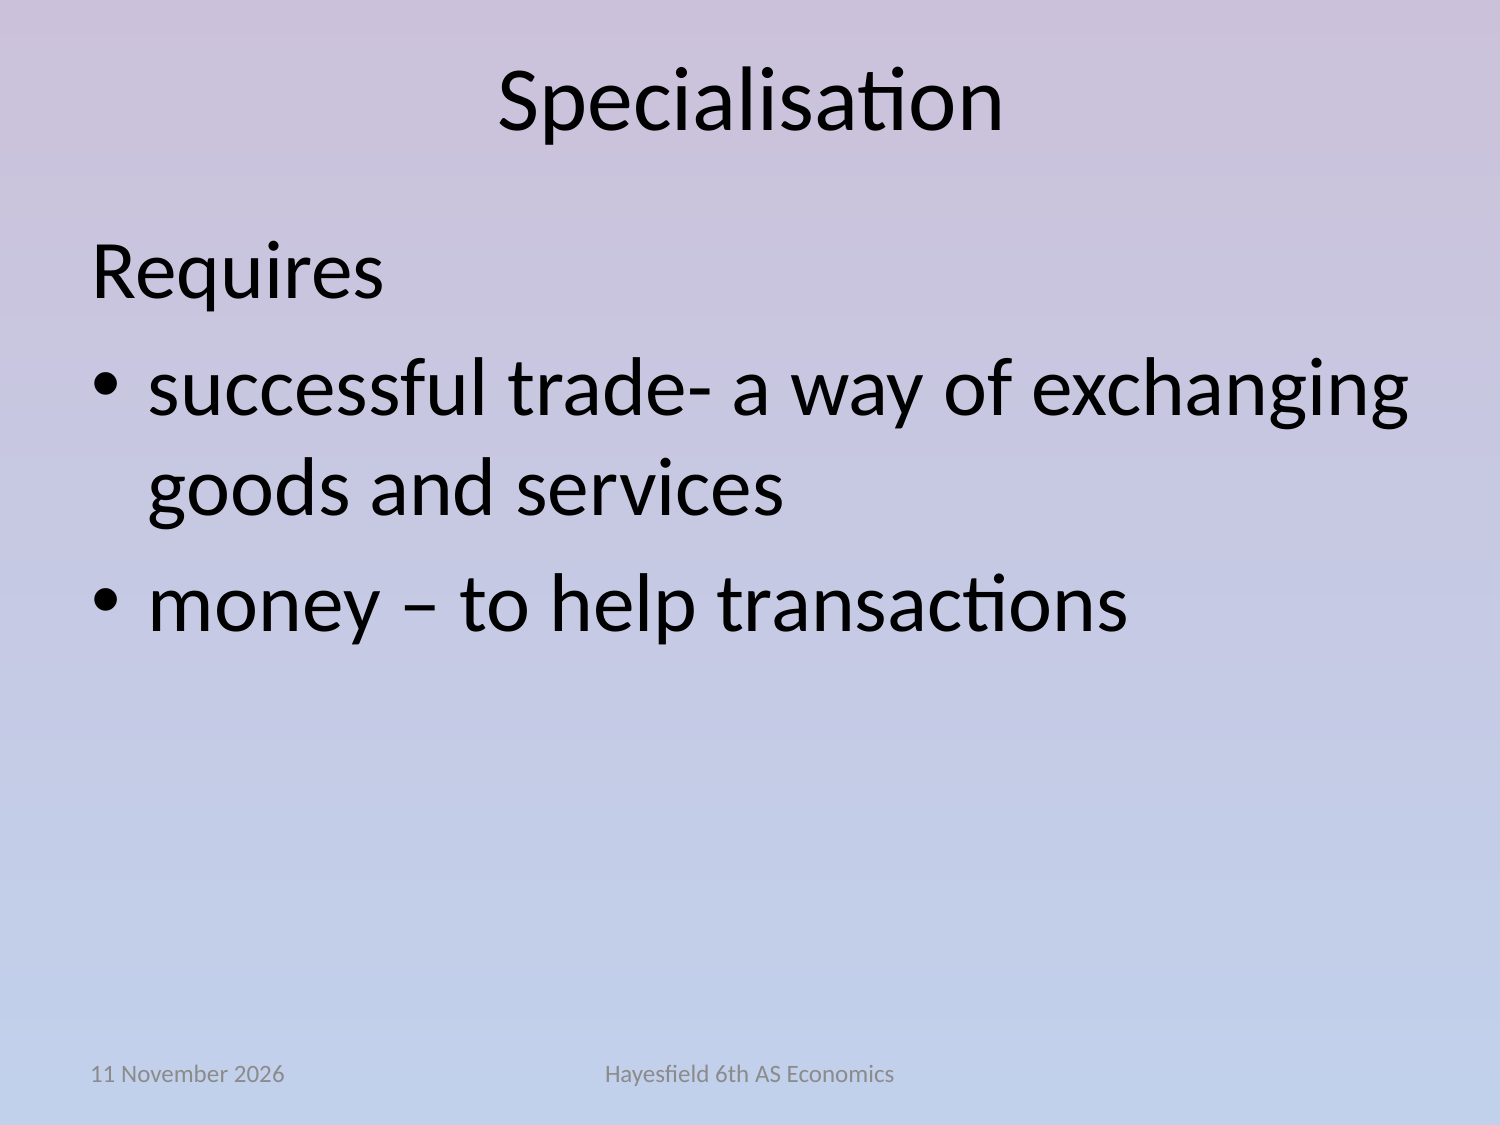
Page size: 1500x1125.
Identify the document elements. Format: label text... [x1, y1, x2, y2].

title Specialisation [76, 0, 1427, 188]
footer Hayesfield 6th AS Economics [512, 1042, 988, 1103]
list Requires successful trade- a way of exchanging goods and services money – to help transactions [76, 208, 1436, 1035]
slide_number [75, 1042, 425, 1103]
